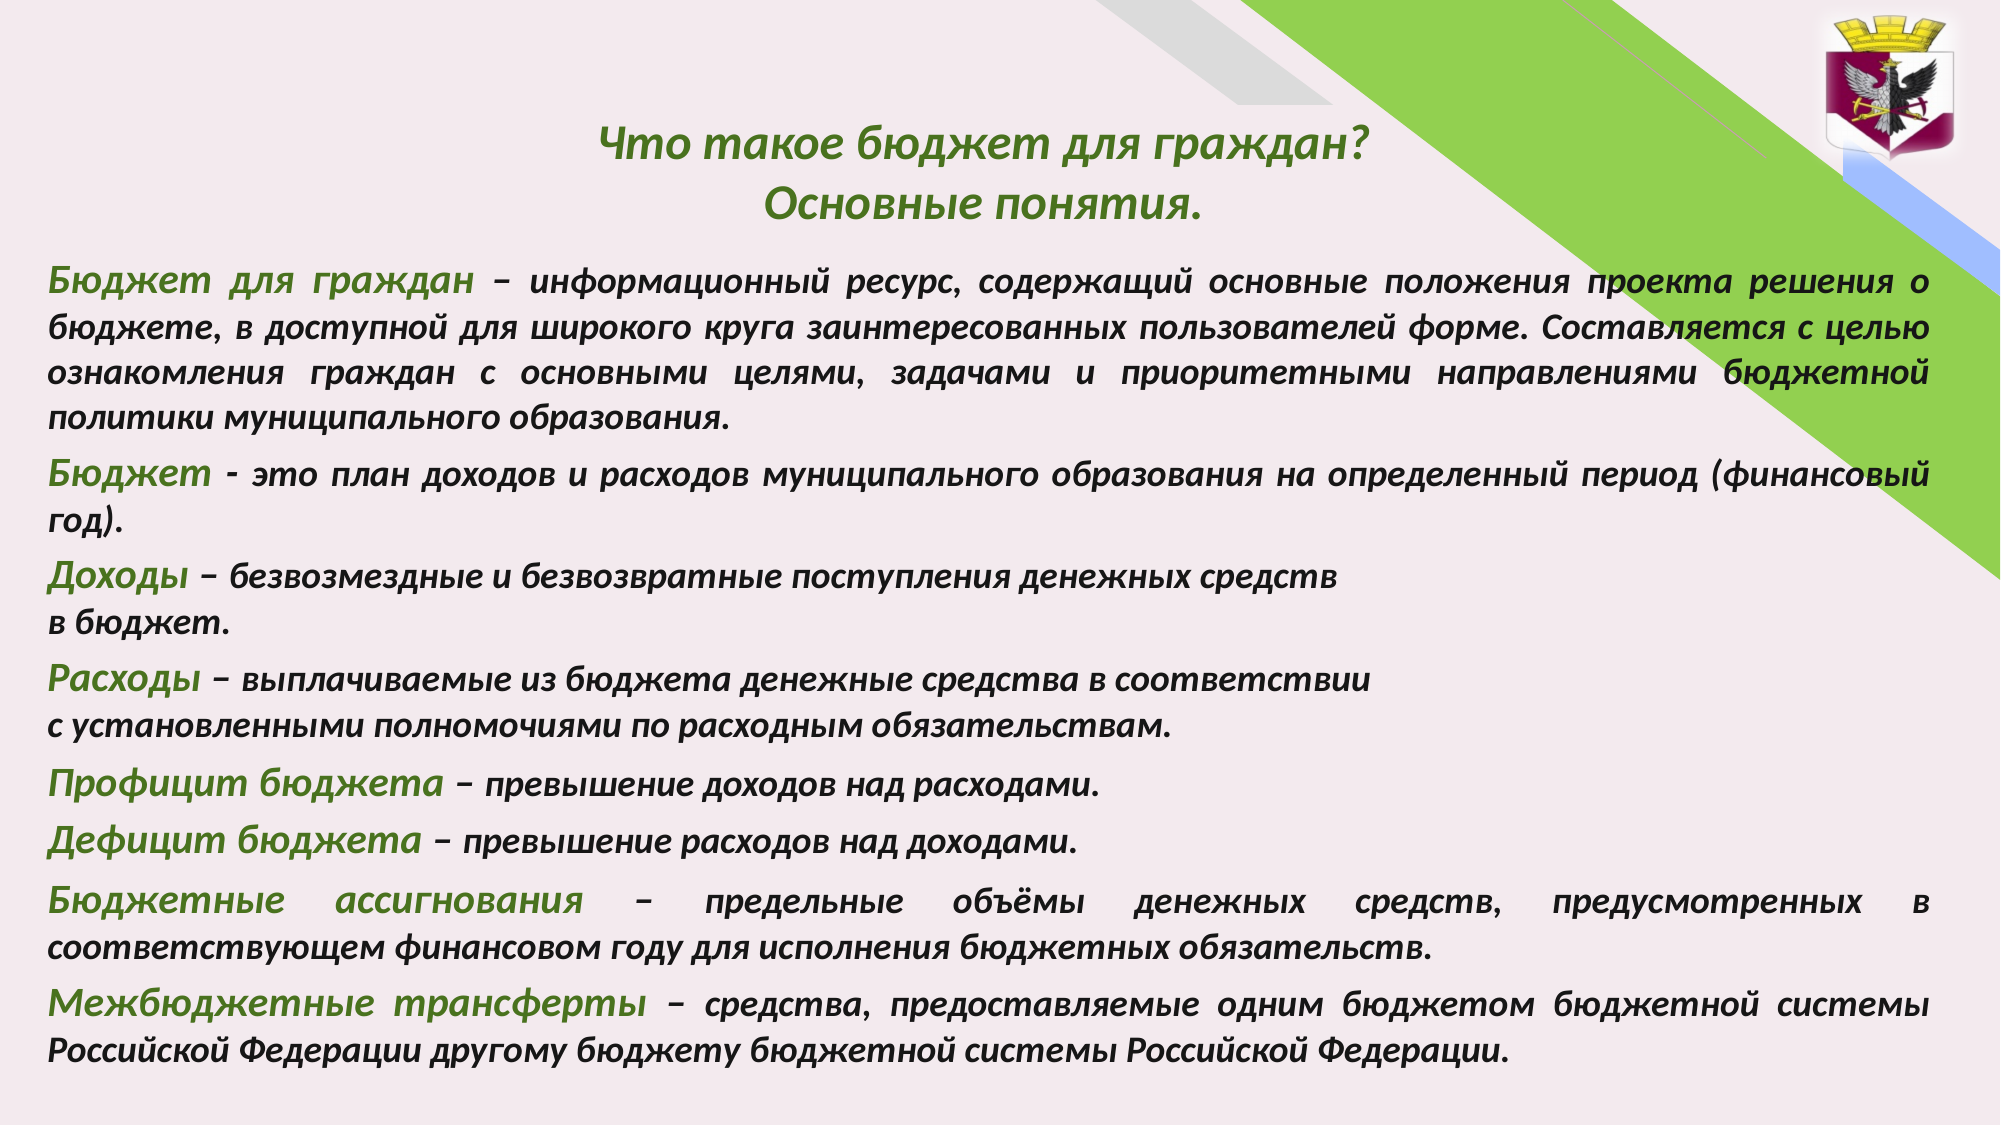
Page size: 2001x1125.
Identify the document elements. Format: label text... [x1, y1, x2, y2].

text_box Что такое бюджет для граждан? Основные понятия. Бюджет для граждан – информационный ресурс, содержащий основные положения проекта решения о бюджете, в доступной для широкого круга заинтересованных пользователей форме. Составляется с целью ознакомления граждан с основными целями, задачами и приоритетными направлениями бюджетной политики муниципального образования. Бюджет - это план доходов и расходов муниципального образования на определенный период (финансовый год). Доходы – безвозмездные и безвозвратные поступления денежных средств в бюджет. Расходы – выплачиваемые из бюджета денежные средства в соответствии с установленными полномочиями по расходным обязательствам. Профицит бюджета – превышение доходов над расходами. Дефицит бюджета – превышение расходов над доходами. Бюджетные ассигнования – предельные объёмы денежных средств, предусмотренных в соответствующем финансовом году для исполнения бюджетных обязательств. Межбюджетные трансферты – средства, предоставляемые одним бюджетом бюджетной системы Российской Федерации другому бюджету бюджетной системы Российской Федерации. [32, 102, 1947, 1078]
picture [1806, 0, 1972, 171]
